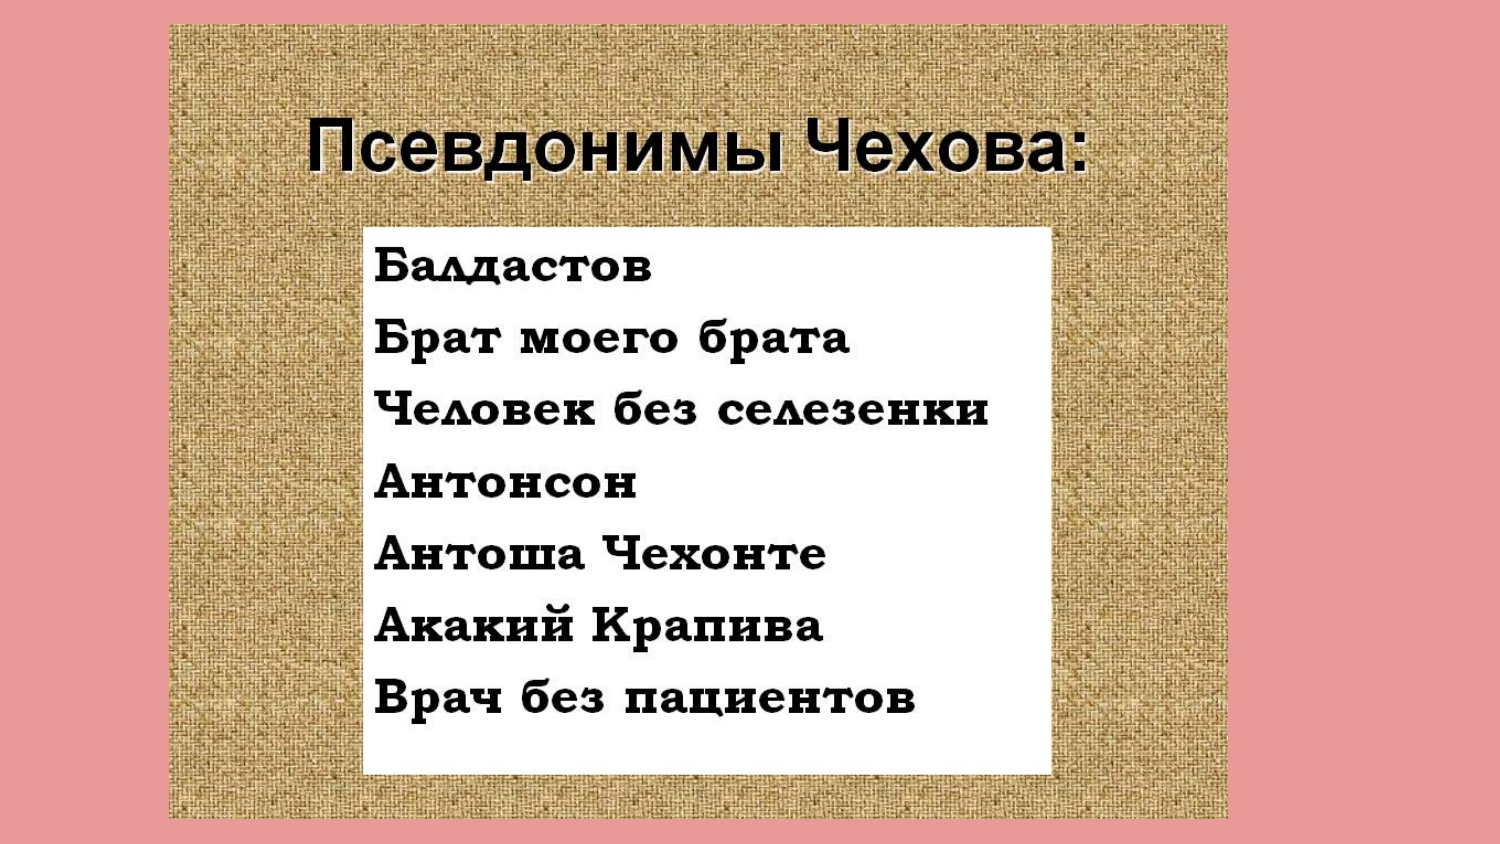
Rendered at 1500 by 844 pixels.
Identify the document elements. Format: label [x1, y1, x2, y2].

picture [168, 24, 1228, 819]
